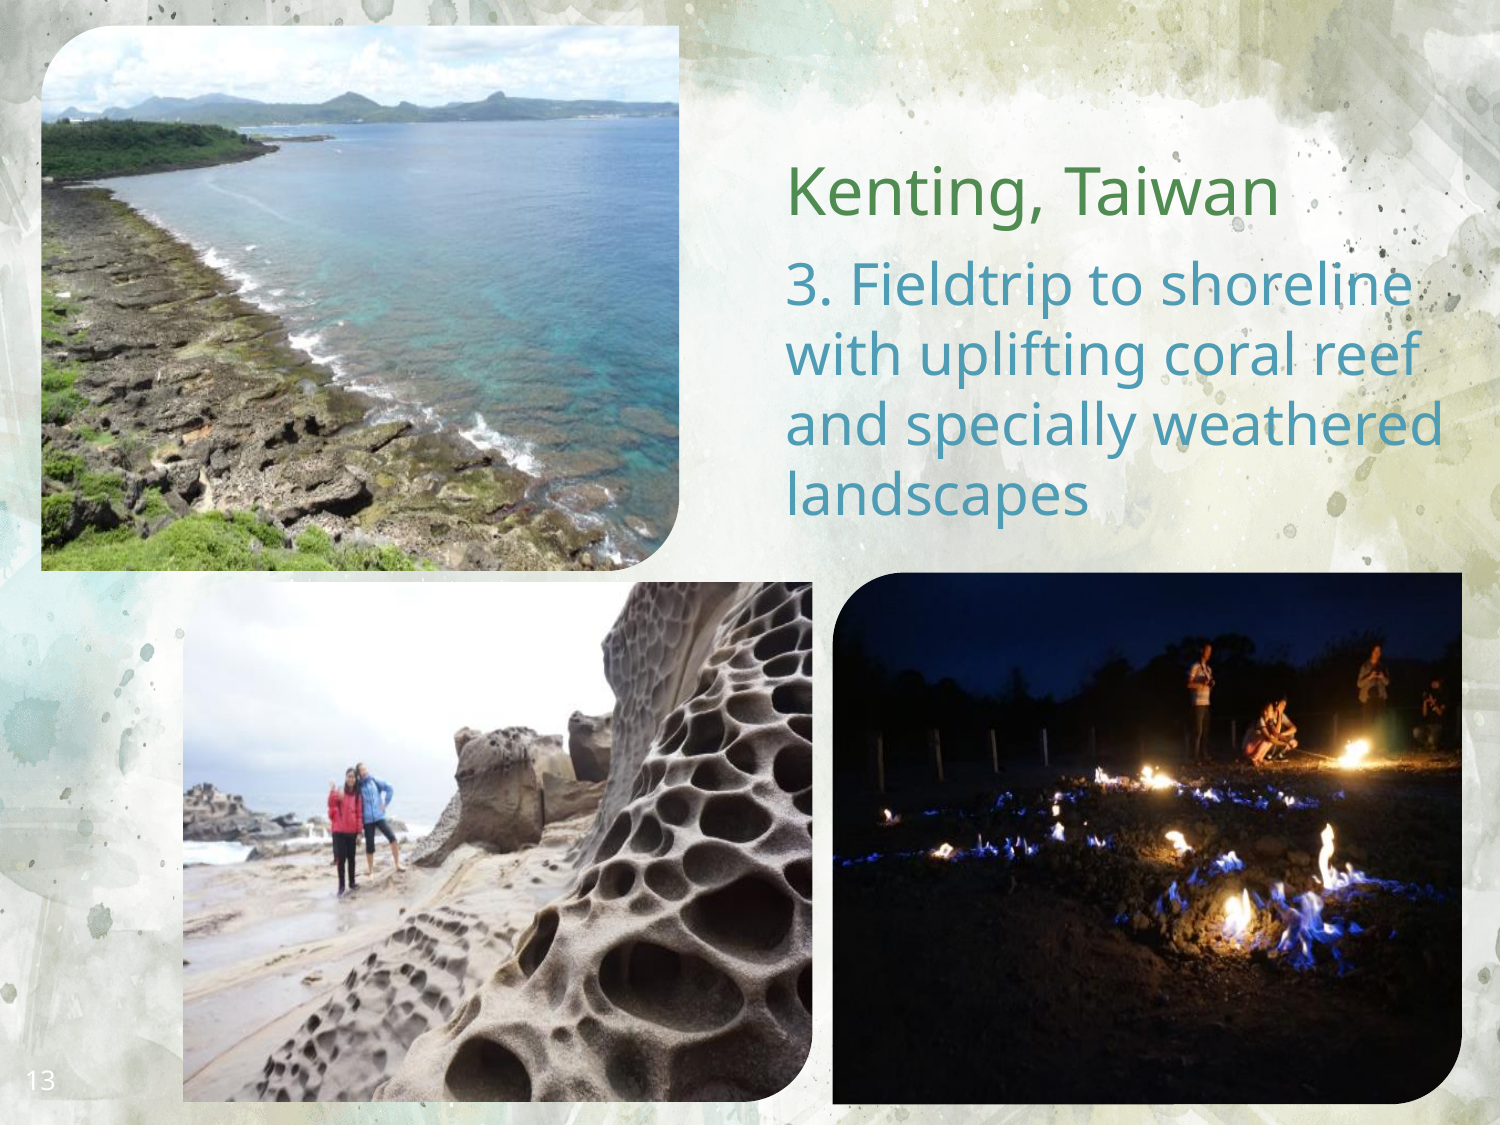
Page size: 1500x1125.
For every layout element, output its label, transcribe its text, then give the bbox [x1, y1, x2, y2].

picture [0, 0, 1500, 1125]
title 3. Fieldtrip to shoreline with uplifting coral reef and specially weathered landscapes [785, 196, 1471, 528]
slide_number 13 [24, 1038, 115, 1125]
text_box Kenting, Taiwan [785, 40, 1376, 229]
